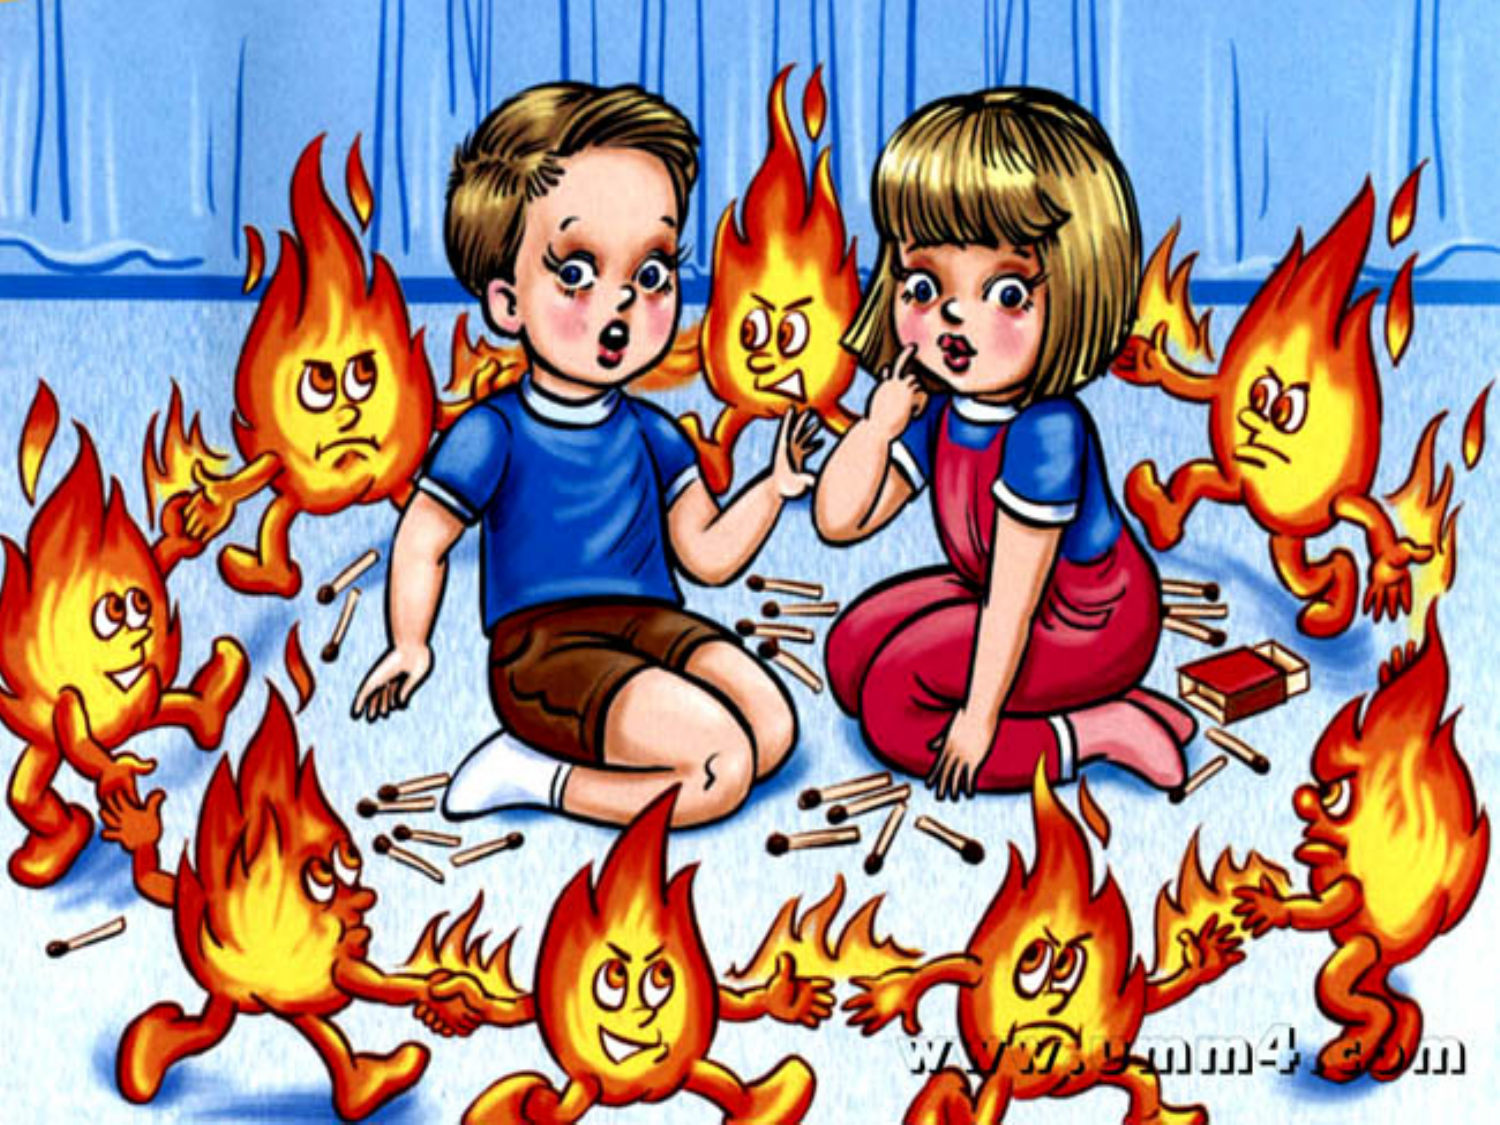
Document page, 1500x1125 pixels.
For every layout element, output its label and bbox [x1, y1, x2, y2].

list [0, 0, 1500, 1125]
